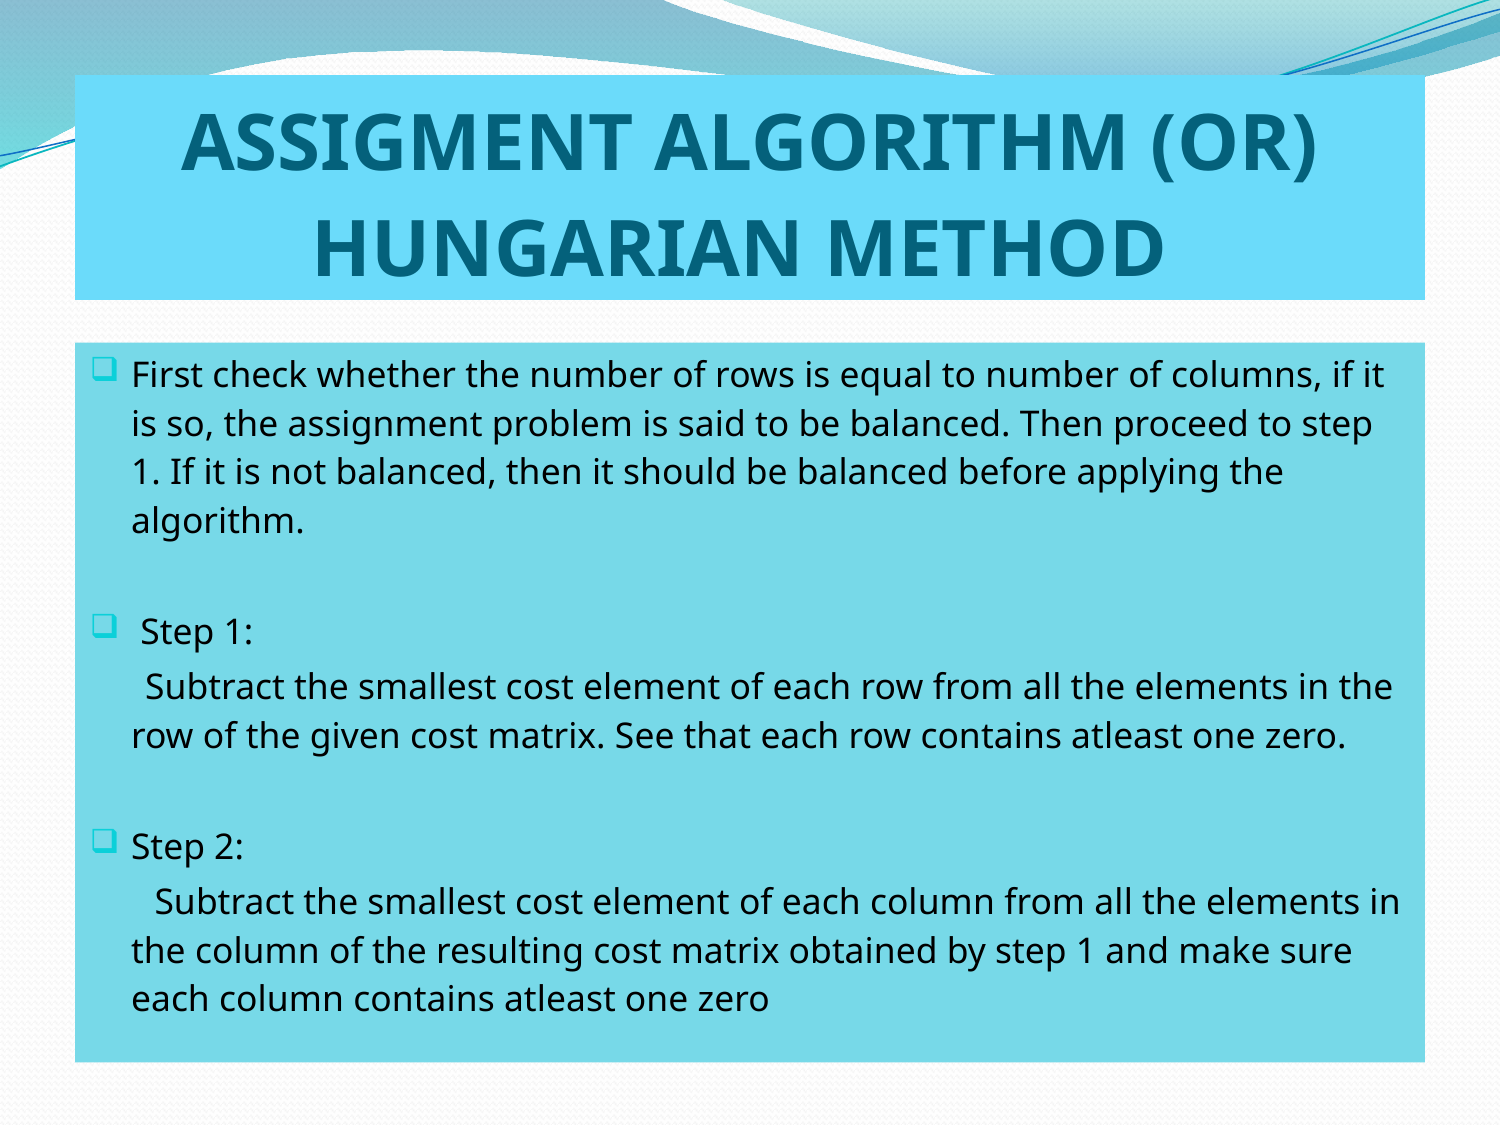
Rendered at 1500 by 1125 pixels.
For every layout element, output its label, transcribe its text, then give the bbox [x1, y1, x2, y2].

title ASSIGMENT ALGORITHM (OR) HUNGARIAN METHOD [75, 75, 1425, 300]
list First check whether the number of rows is equal to number of columns, if it is so, the assignment problem is said to be balanced. Then proceed to step 1. If it is not balanced, then it should be balanced before applying the algorithm. Step 1: Subtract the smallest cost element of each row from all the elements in the row of the given cost matrix. See that each row contains atleast one zero. Step 2: Subtract the smallest cost element of each column from all the elements in the column of the resulting cost matrix obtained by step 1 and make sure each column contains atleast one zero [75, 342, 1425, 1063]
